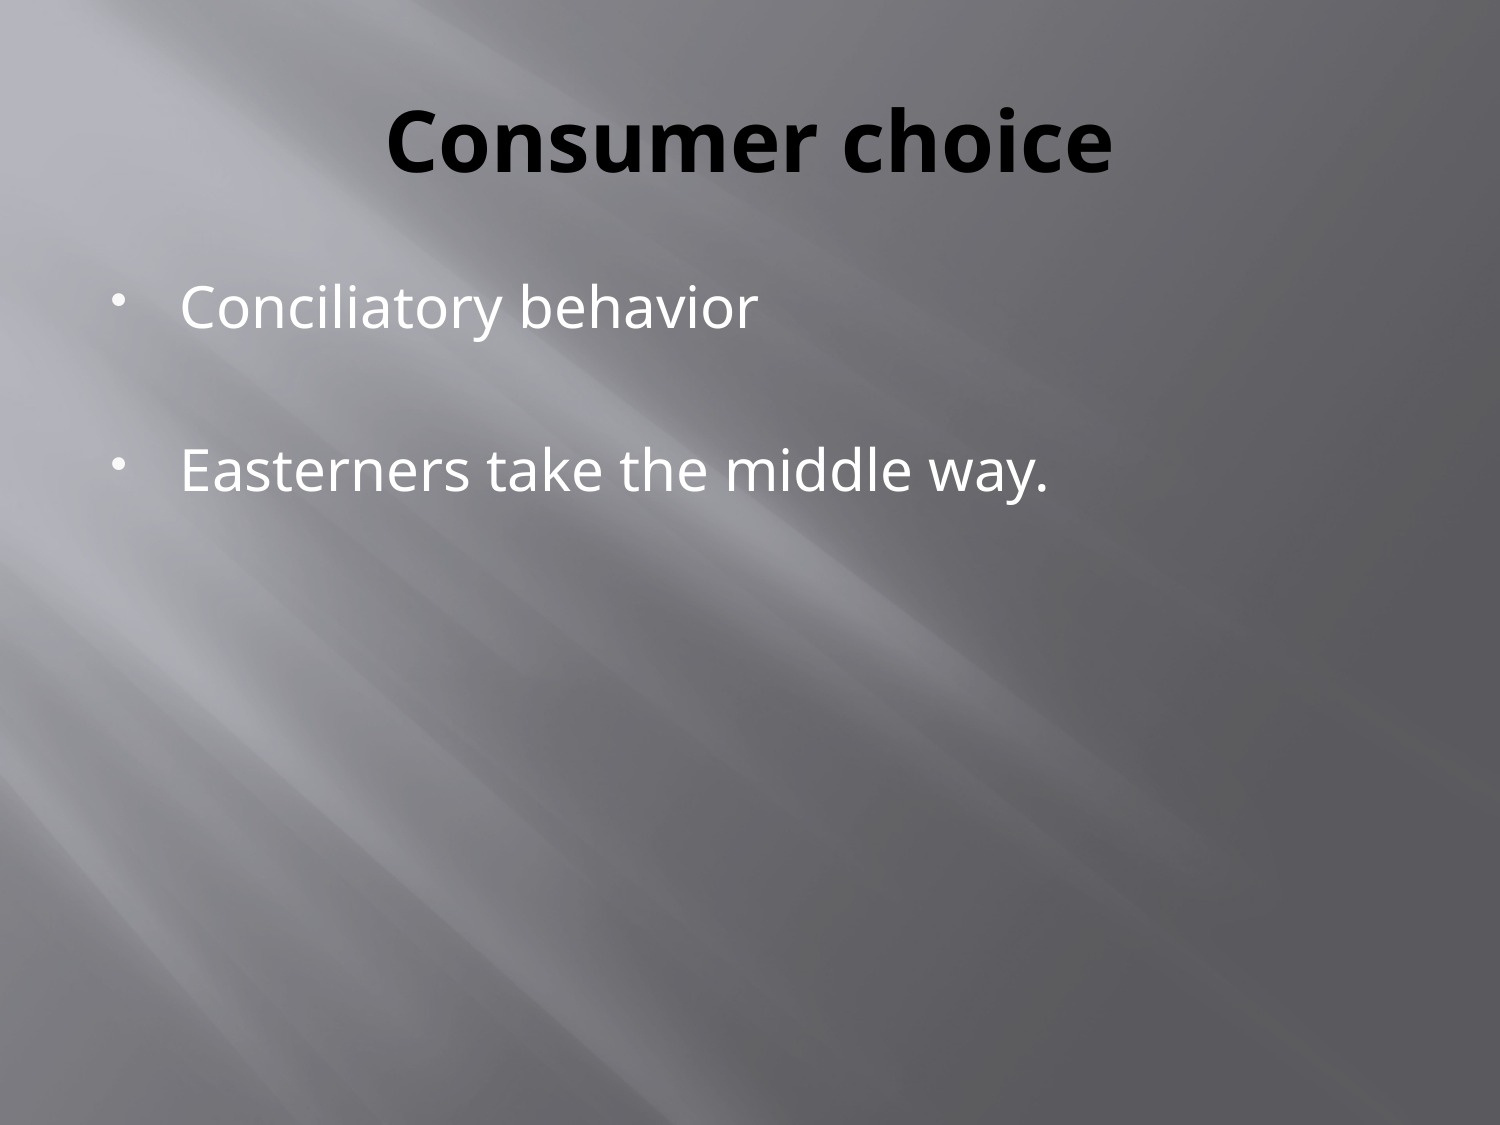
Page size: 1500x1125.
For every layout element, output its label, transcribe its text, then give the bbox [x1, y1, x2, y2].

title Consumer choice [75, 45, 1425, 233]
list Conciliatory behavior Easterners take the middle way. [74, 262, 1426, 1036]
